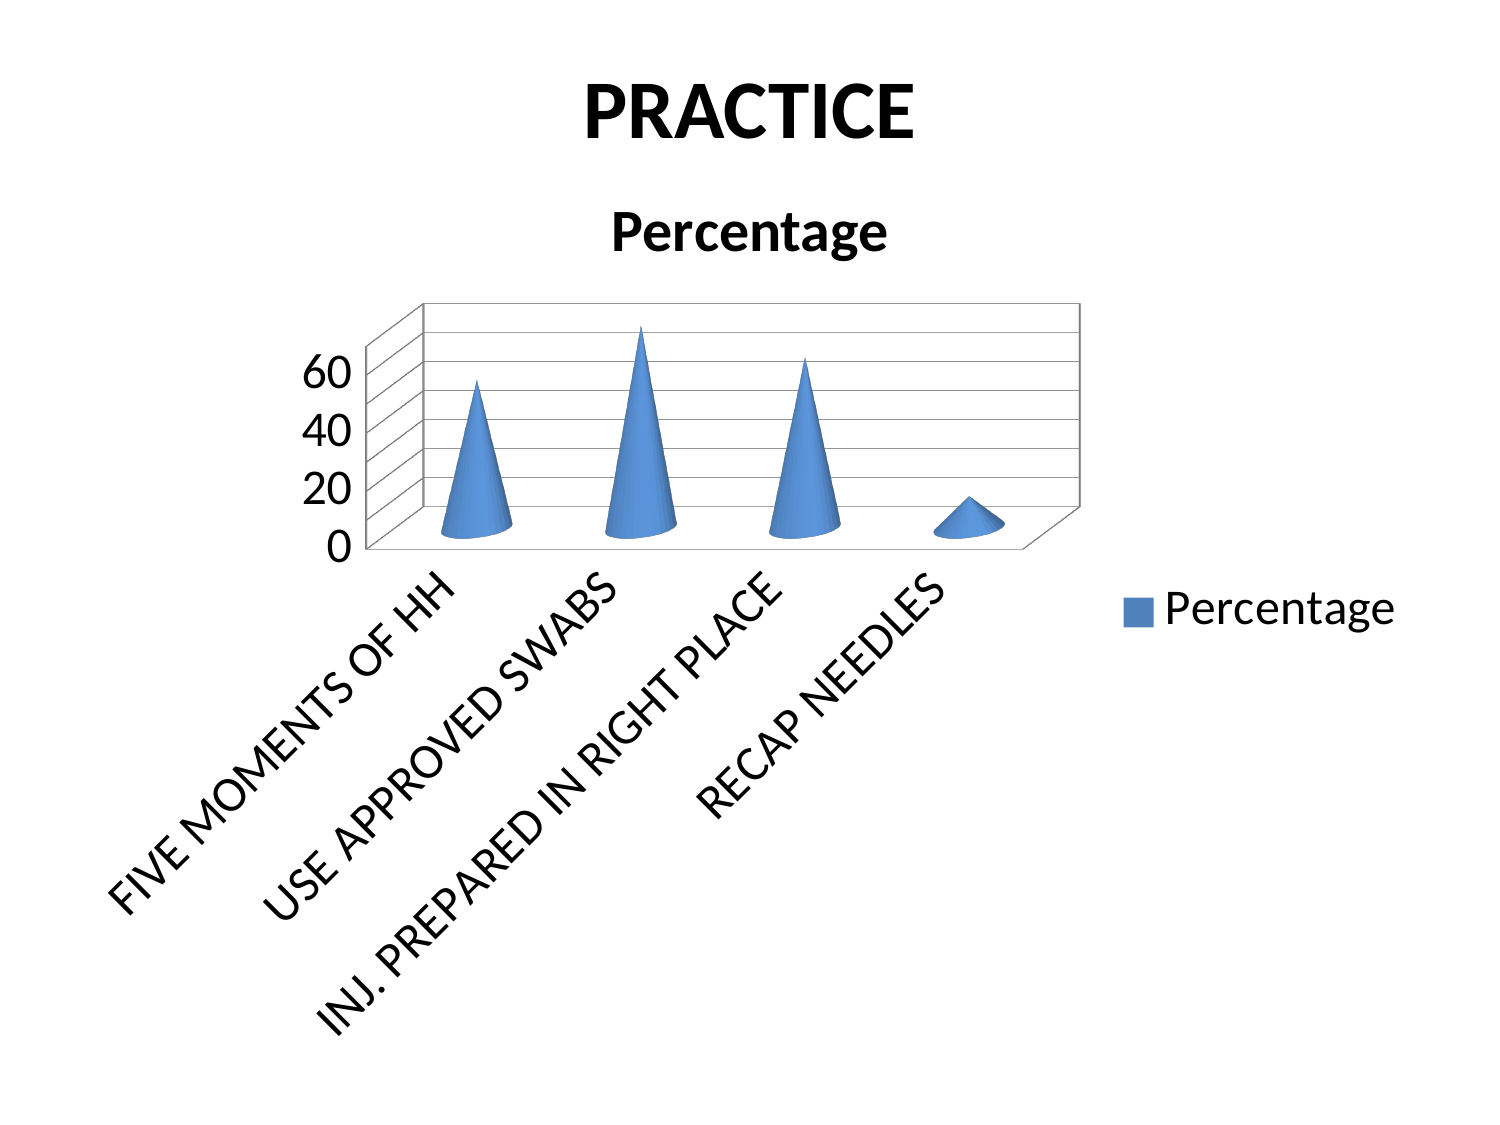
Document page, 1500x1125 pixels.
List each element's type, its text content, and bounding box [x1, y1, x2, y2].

chart [74, 162, 1426, 1063]
title PRACTICE [75, 44, 1425, 161]
